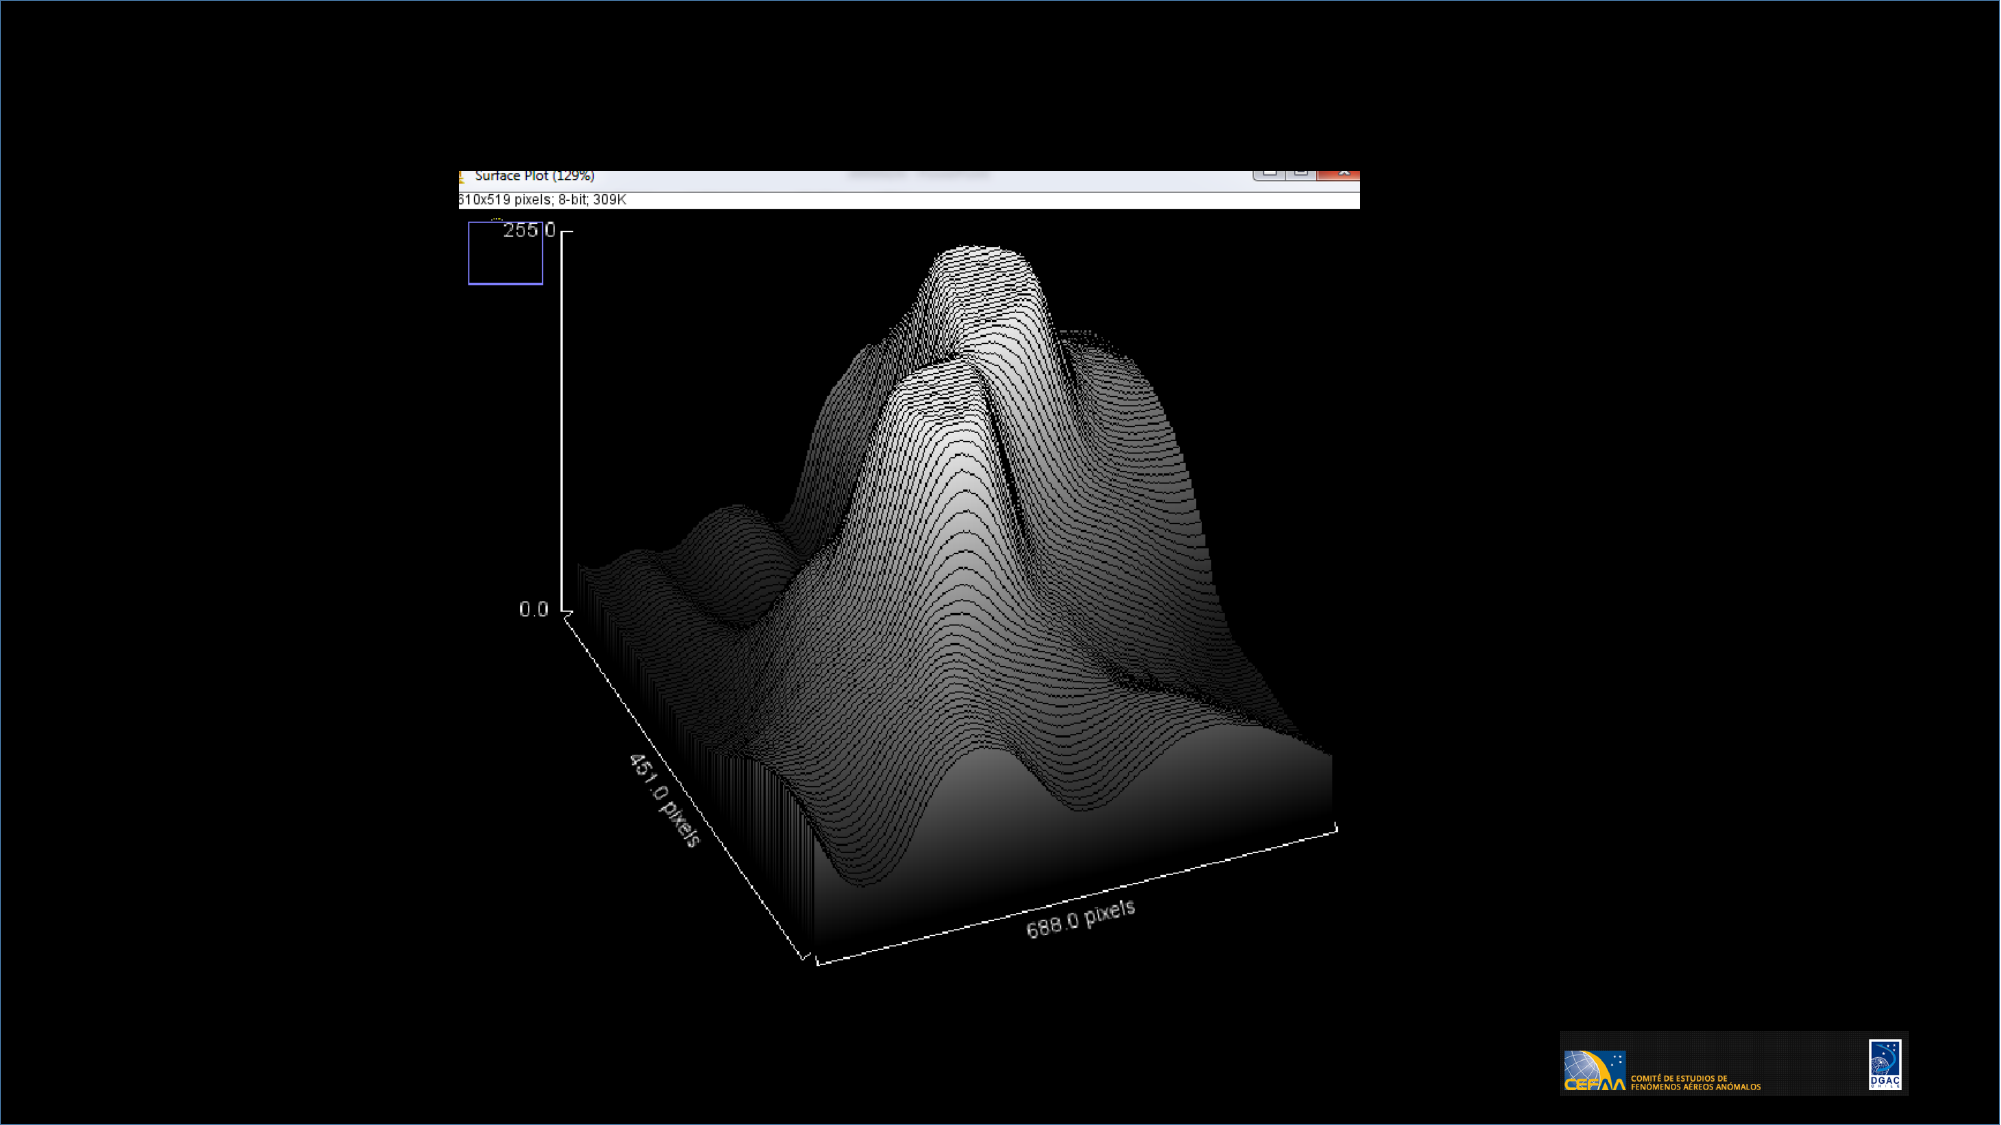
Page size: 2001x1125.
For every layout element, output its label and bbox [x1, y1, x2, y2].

text_box [0, 0, 2000, 1125]
picture [459, 171, 1360, 980]
